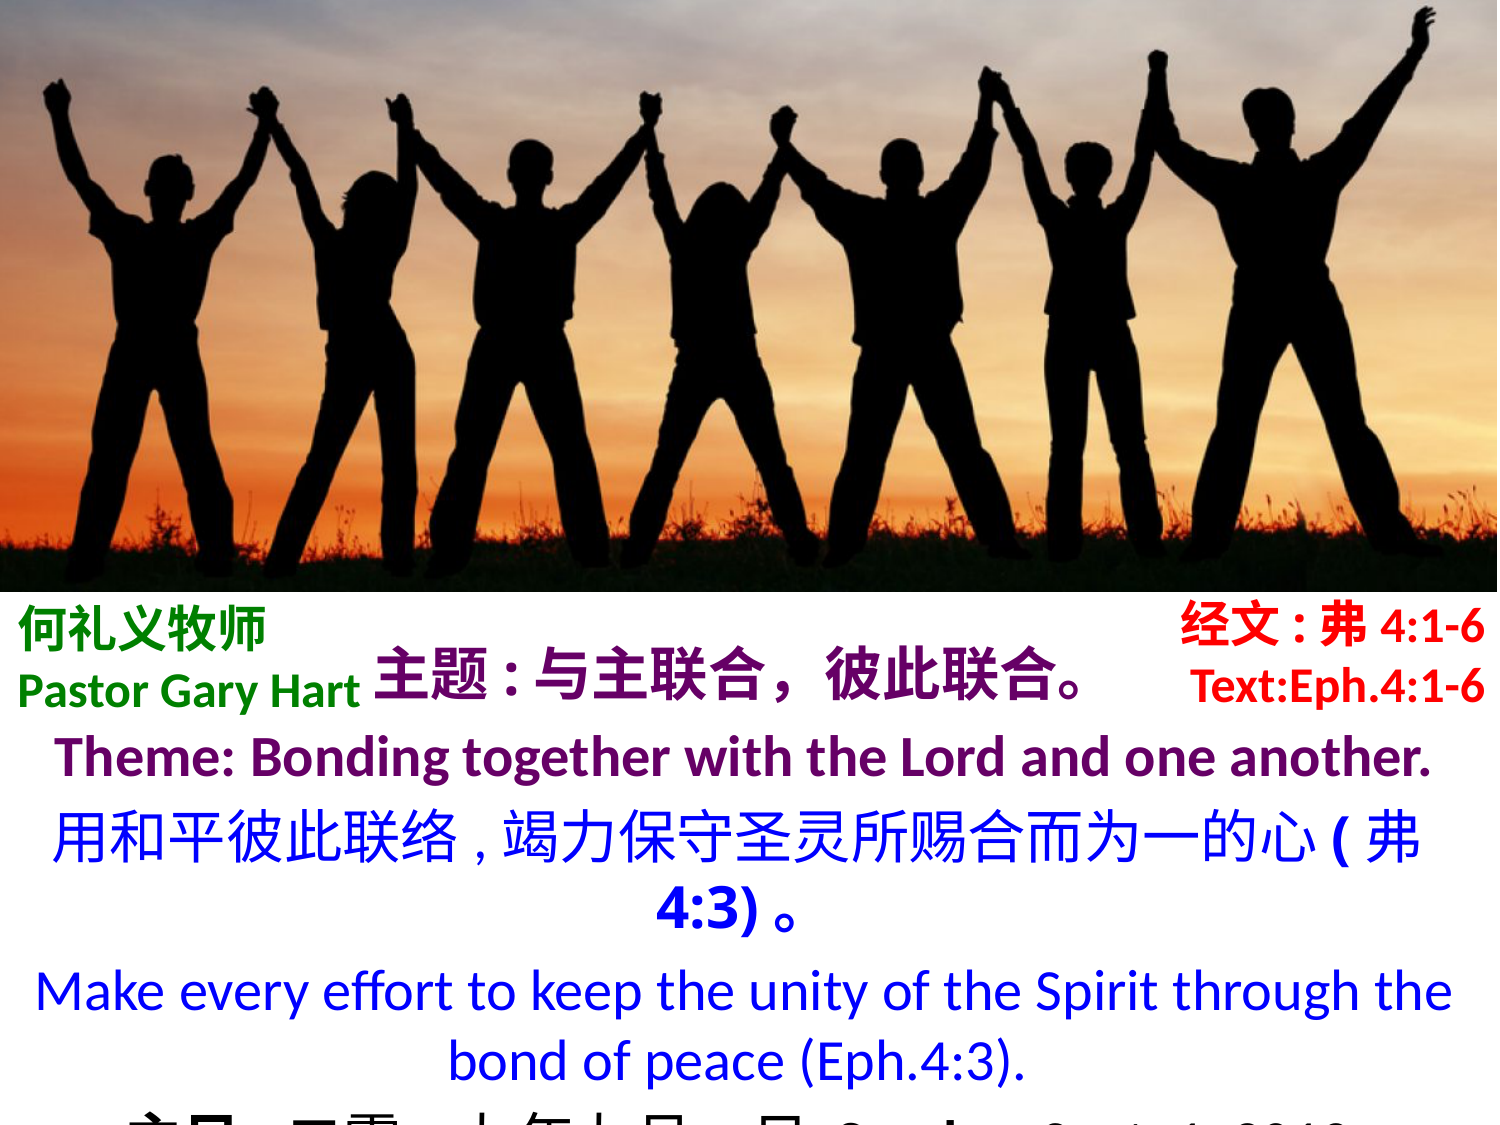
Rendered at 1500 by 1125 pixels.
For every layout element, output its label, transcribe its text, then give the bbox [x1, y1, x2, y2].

picture [0, 0, 1498, 592]
text_box 何礼义牧师 Pastor Gary Hart [2, 601, 377, 725]
text_box 经文:弗4:1-6 Text:Eph.4:1-6 [749, 597, 1500, 720]
subtitle 主题:与主联合，彼此联合。 Theme: Bonding together with the Lord and one another. 用和平彼此联络,竭力保守圣灵所赐合而为一的心(弗4:3)。 Make every effort to keep the unity of the Spirit through the bond of peace (Eph.4:3). 主日:二零一九年九月一日 Sunday: Sept. 1, 2019 [0, 629, 1500, 1075]
